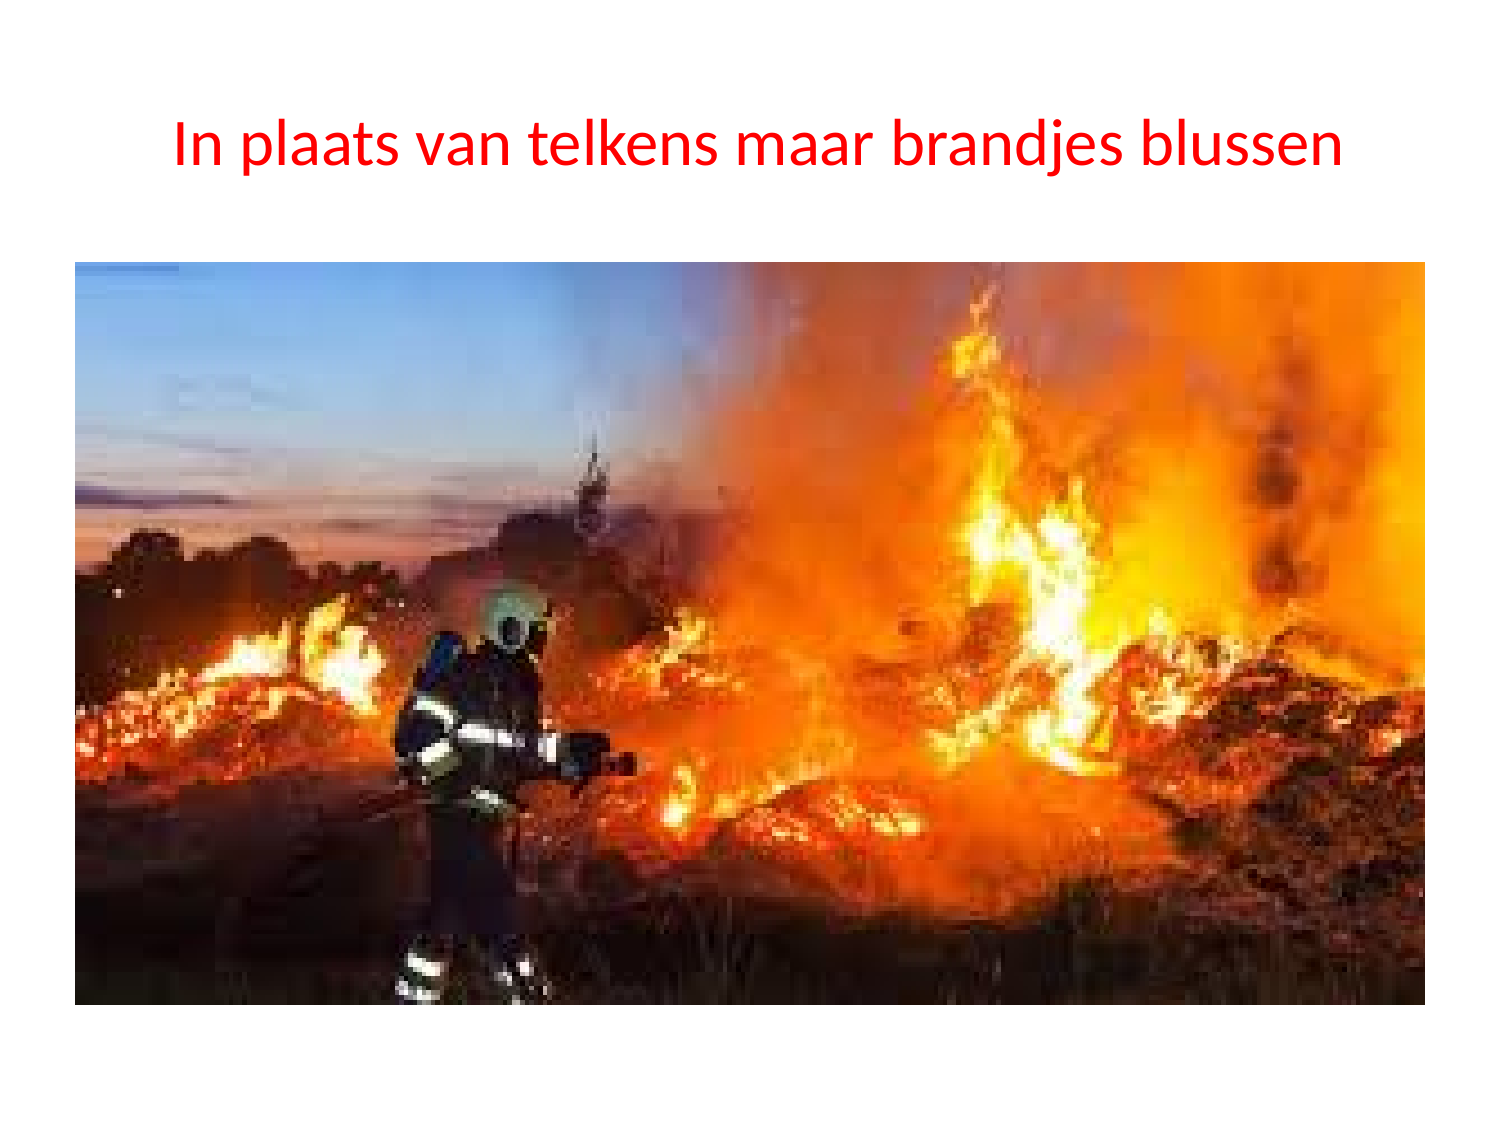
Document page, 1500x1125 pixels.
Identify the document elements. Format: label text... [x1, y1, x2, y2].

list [74, 262, 1426, 1006]
title In plaats van telkens maar brandjes blussen [17, 45, 1500, 233]
